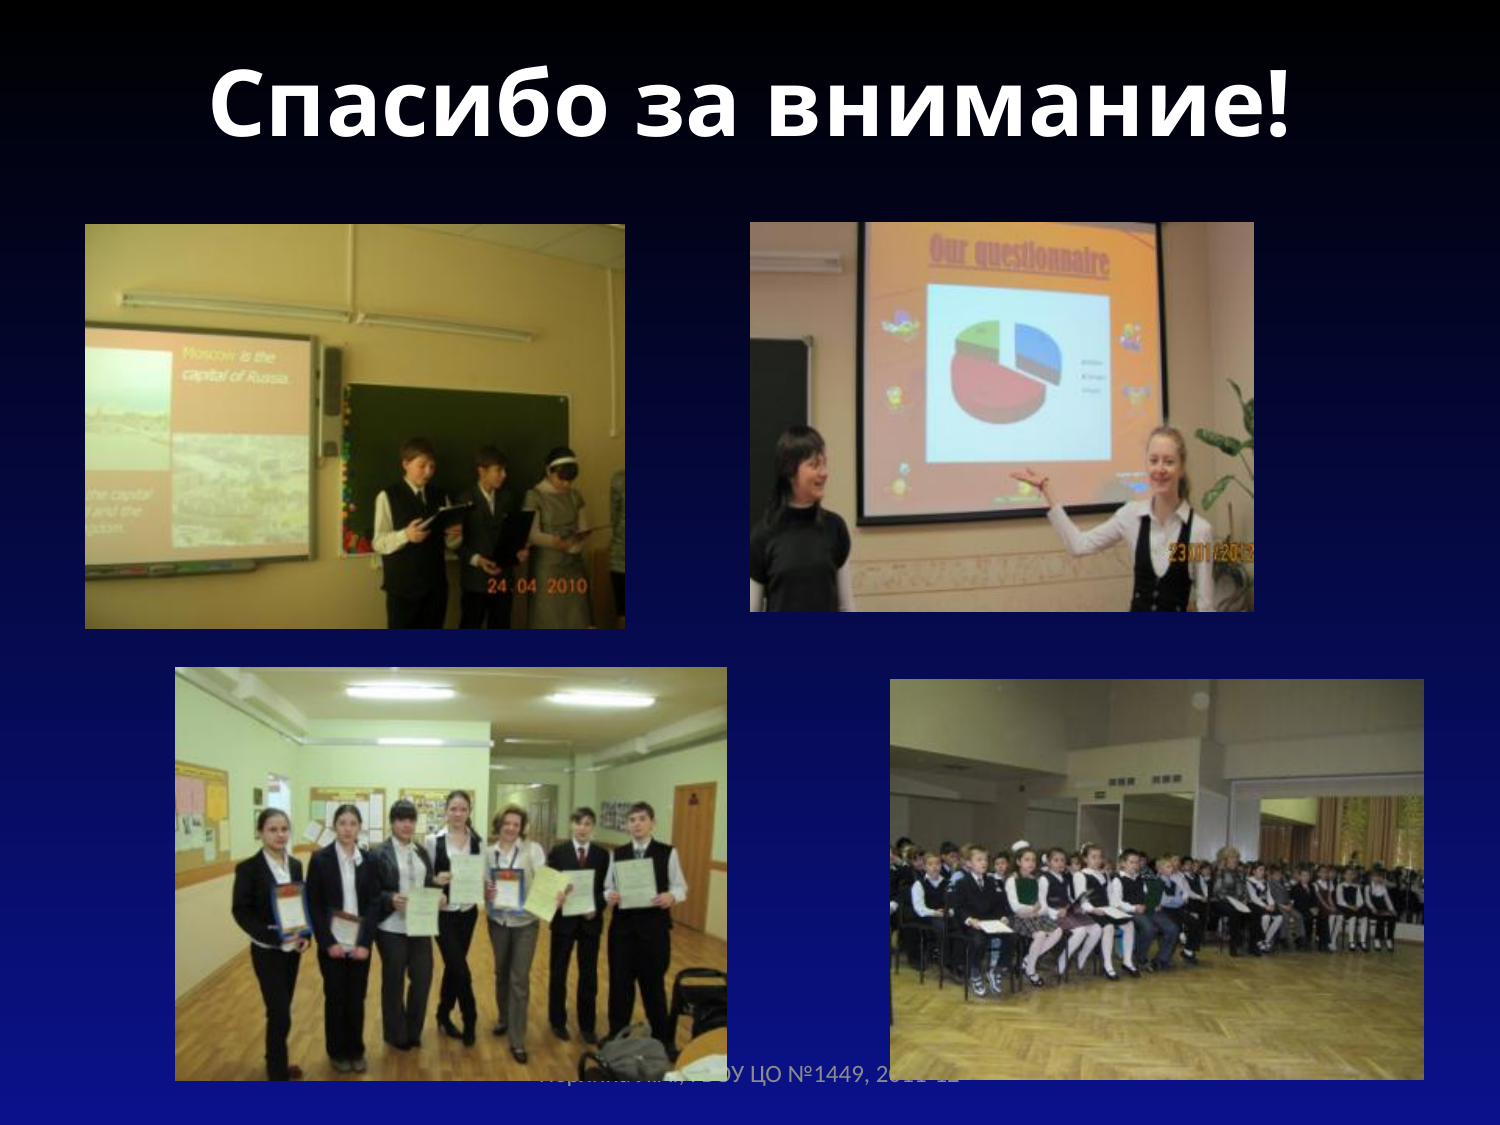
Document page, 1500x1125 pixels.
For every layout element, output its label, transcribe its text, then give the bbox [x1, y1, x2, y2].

title Спасибо за внимание! [75, 0, 1425, 200]
picture [890, 679, 1425, 1080]
picture [749, 222, 1255, 612]
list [175, 667, 727, 1082]
picture [84, 224, 625, 629]
footer Перлина Л.А., ГБОУ ЦО №1449, 2011-12 [512, 1042, 988, 1103]
